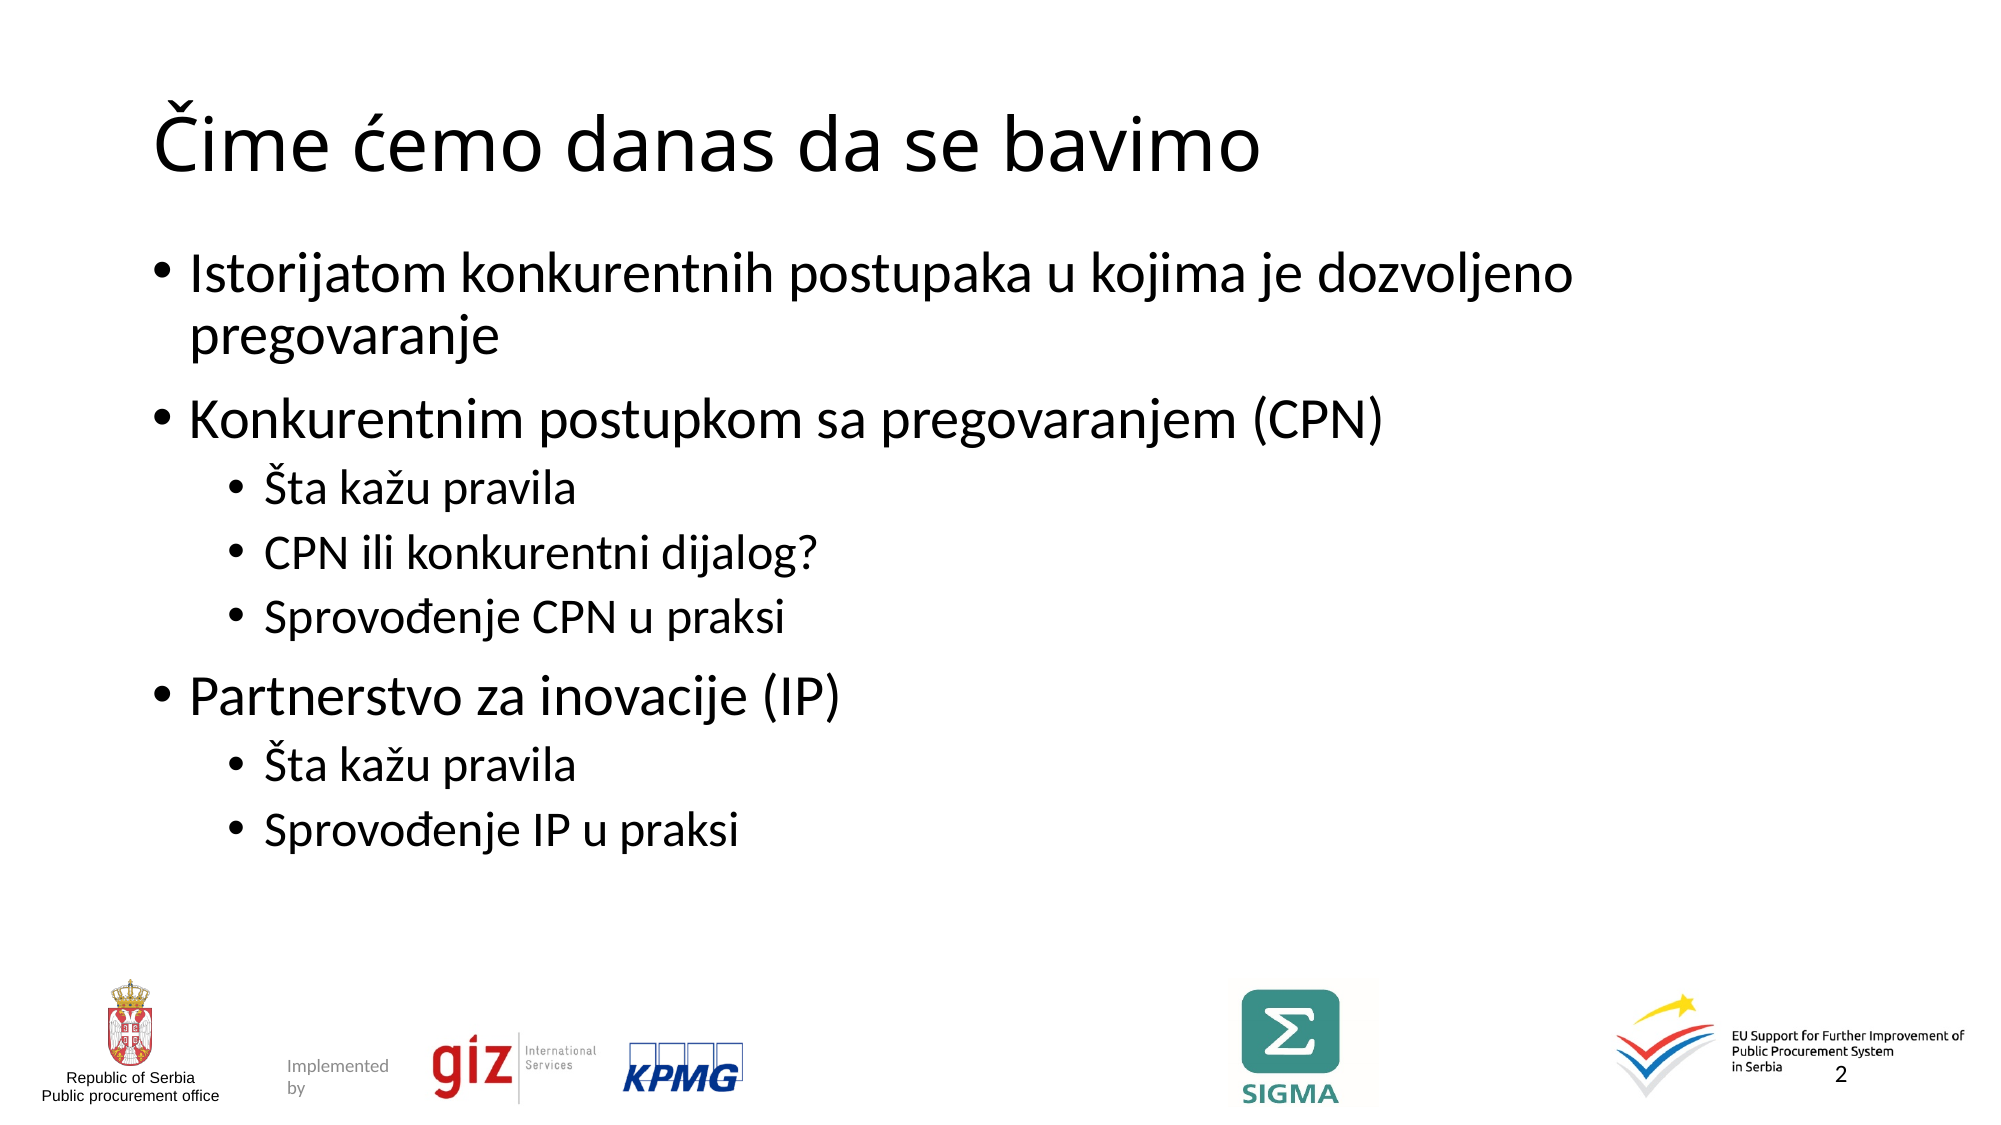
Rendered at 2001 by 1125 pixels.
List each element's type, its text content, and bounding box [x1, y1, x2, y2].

picture [1228, 978, 1379, 1107]
picture [108, 979, 152, 1066]
title Čime ćemo danas da se bavimo [137, 59, 1863, 234]
picture [414, 1014, 743, 1123]
slide_number 2 [1412, 1042, 1863, 1103]
list Istorijatom konkurentnih postupaka u kojima je dozvoljeno pregovaranje Konkurentnim postupkom sa pregovaranjem (CPN) Šta kažu pravila CPN ili konkurentni dijalog? Sprovođenje CPN u praksi Partnerstvo za inovacije (IP) Šta kažu pravila Sprovođenje IP u praksi [137, 234, 1863, 1014]
picture [1589, 966, 1991, 1125]
